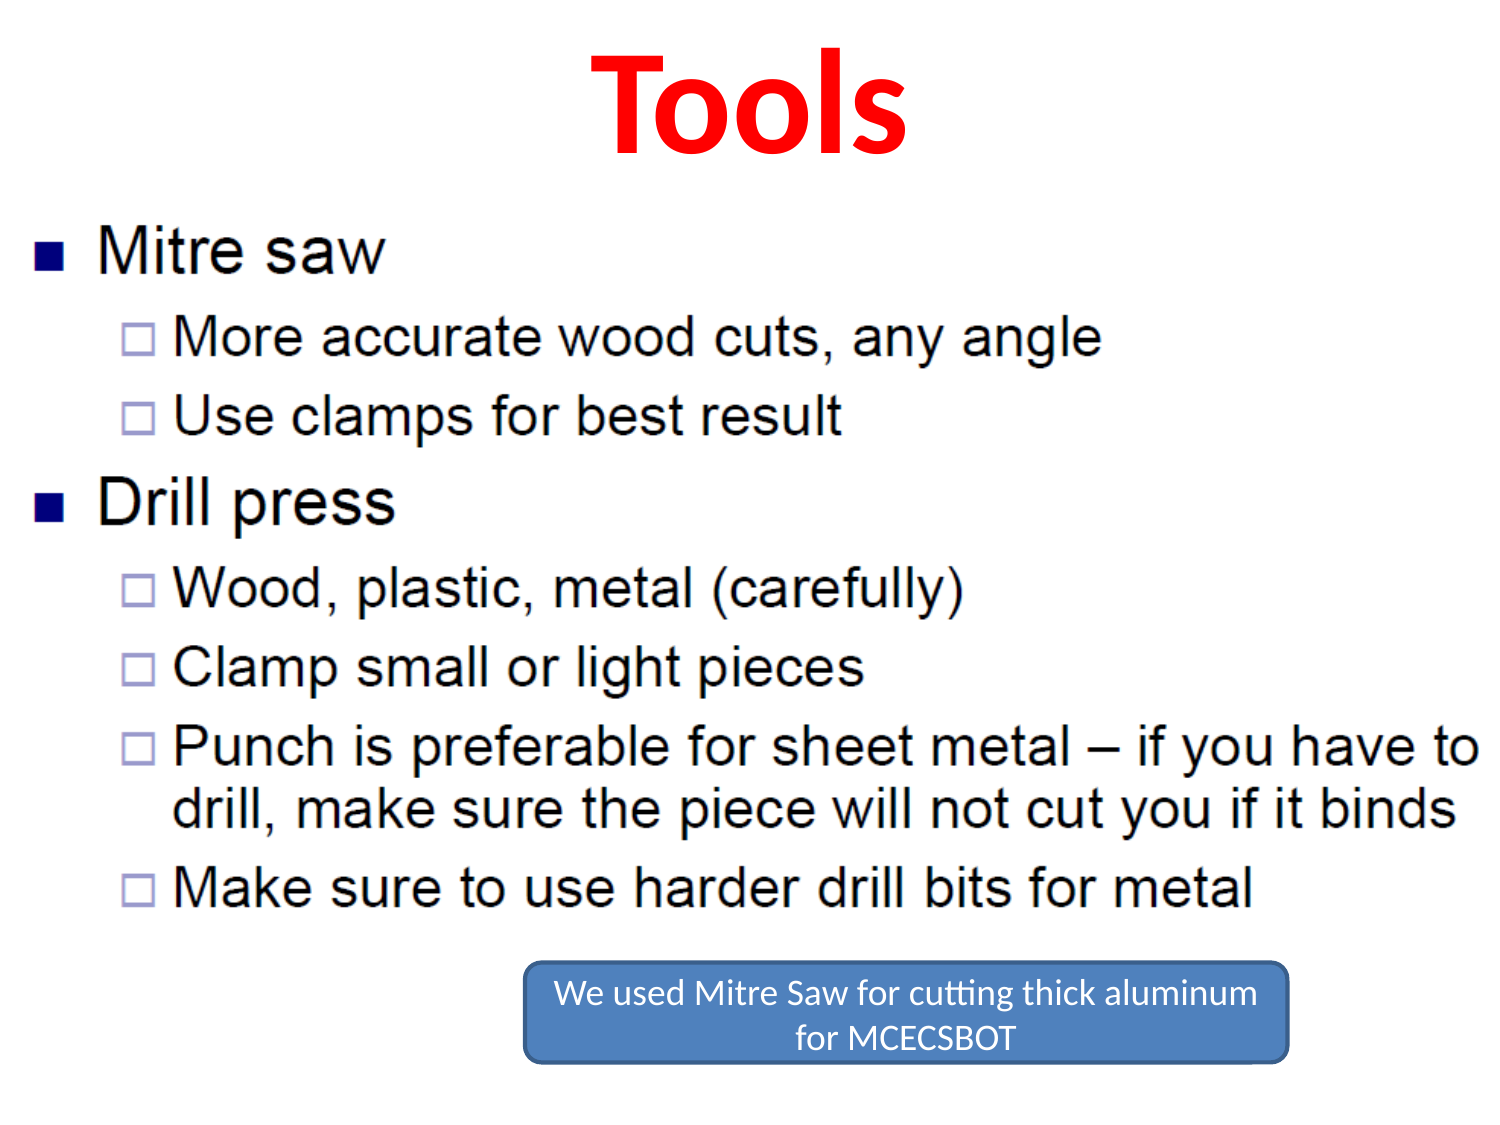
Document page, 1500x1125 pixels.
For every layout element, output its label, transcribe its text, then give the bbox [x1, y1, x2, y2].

picture [2, 187, 1500, 943]
text_box We used Mitre Saw for cutting thick aluminum for MCECSBOT [522, 960, 1290, 1065]
title Tools [75, 0, 1425, 185]
